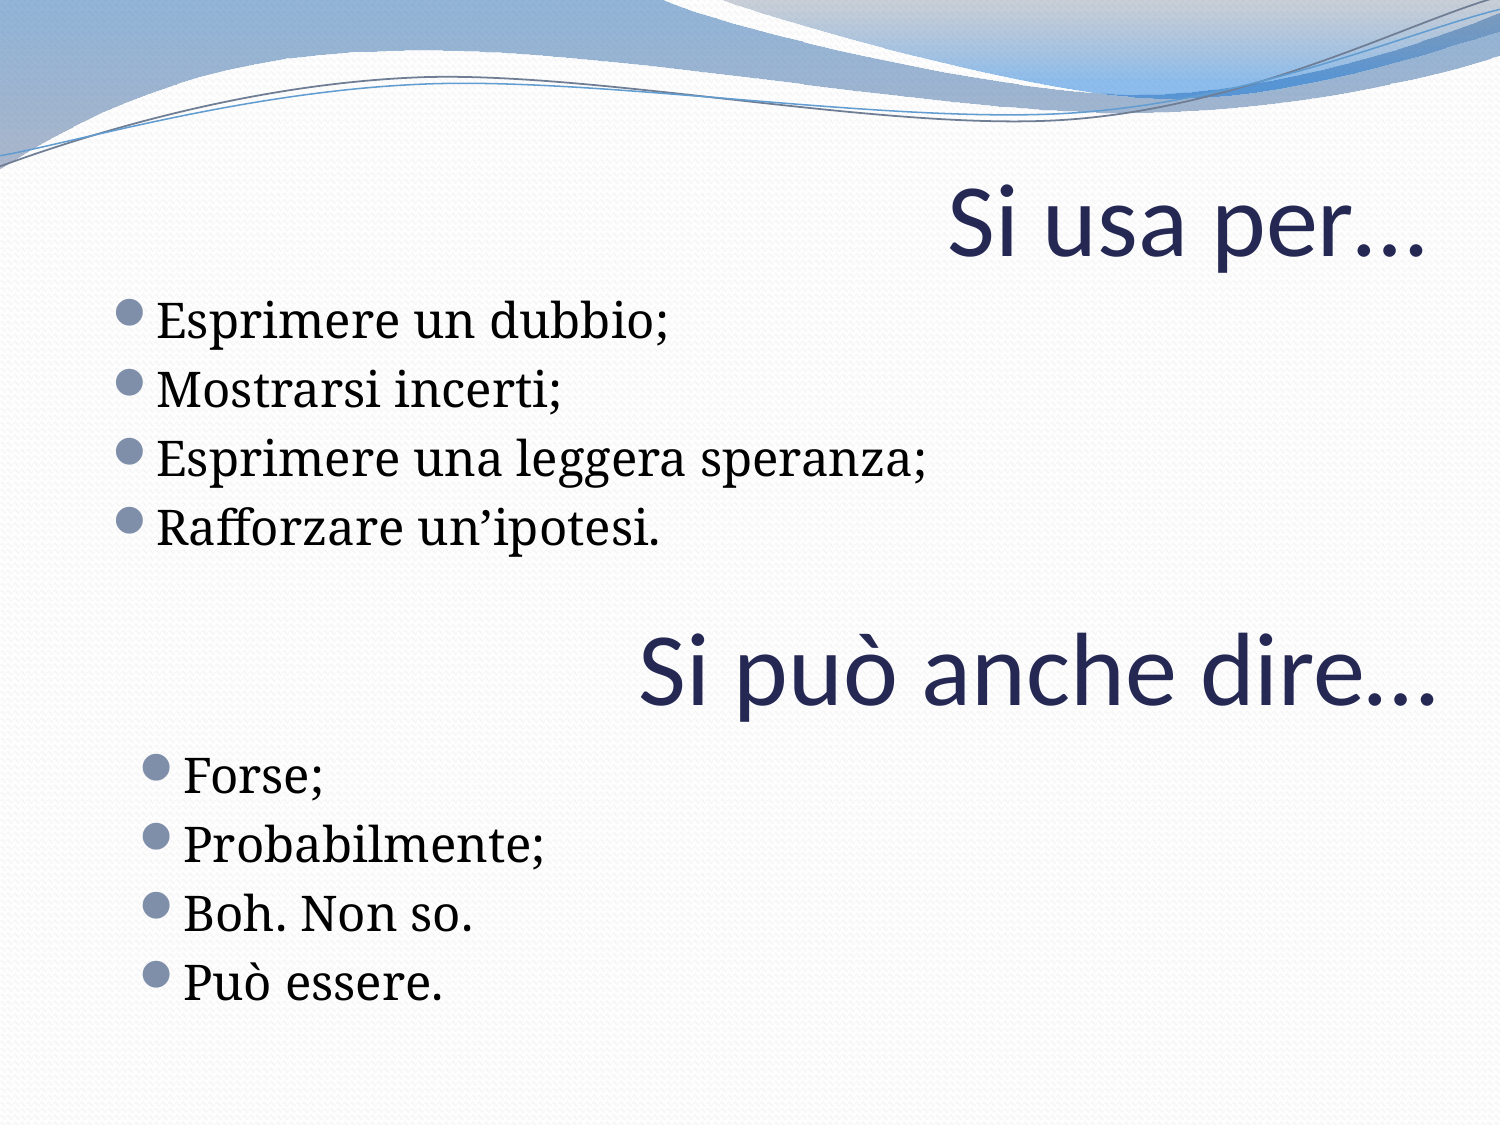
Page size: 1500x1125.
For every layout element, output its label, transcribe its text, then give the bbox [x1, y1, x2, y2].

text_box Forse; Probabilmente; Boh. Non so. Può essere. [124, 736, 1475, 1021]
title Si usa per… [76, 90, 1427, 278]
list Esprimere un dubbio; Mostrarsi incerti; Esprimere una leggera speranza; Rafforzare un’ipotesi. [97, 282, 1448, 566]
text_box Si può anche dire… [88, 538, 1439, 727]
